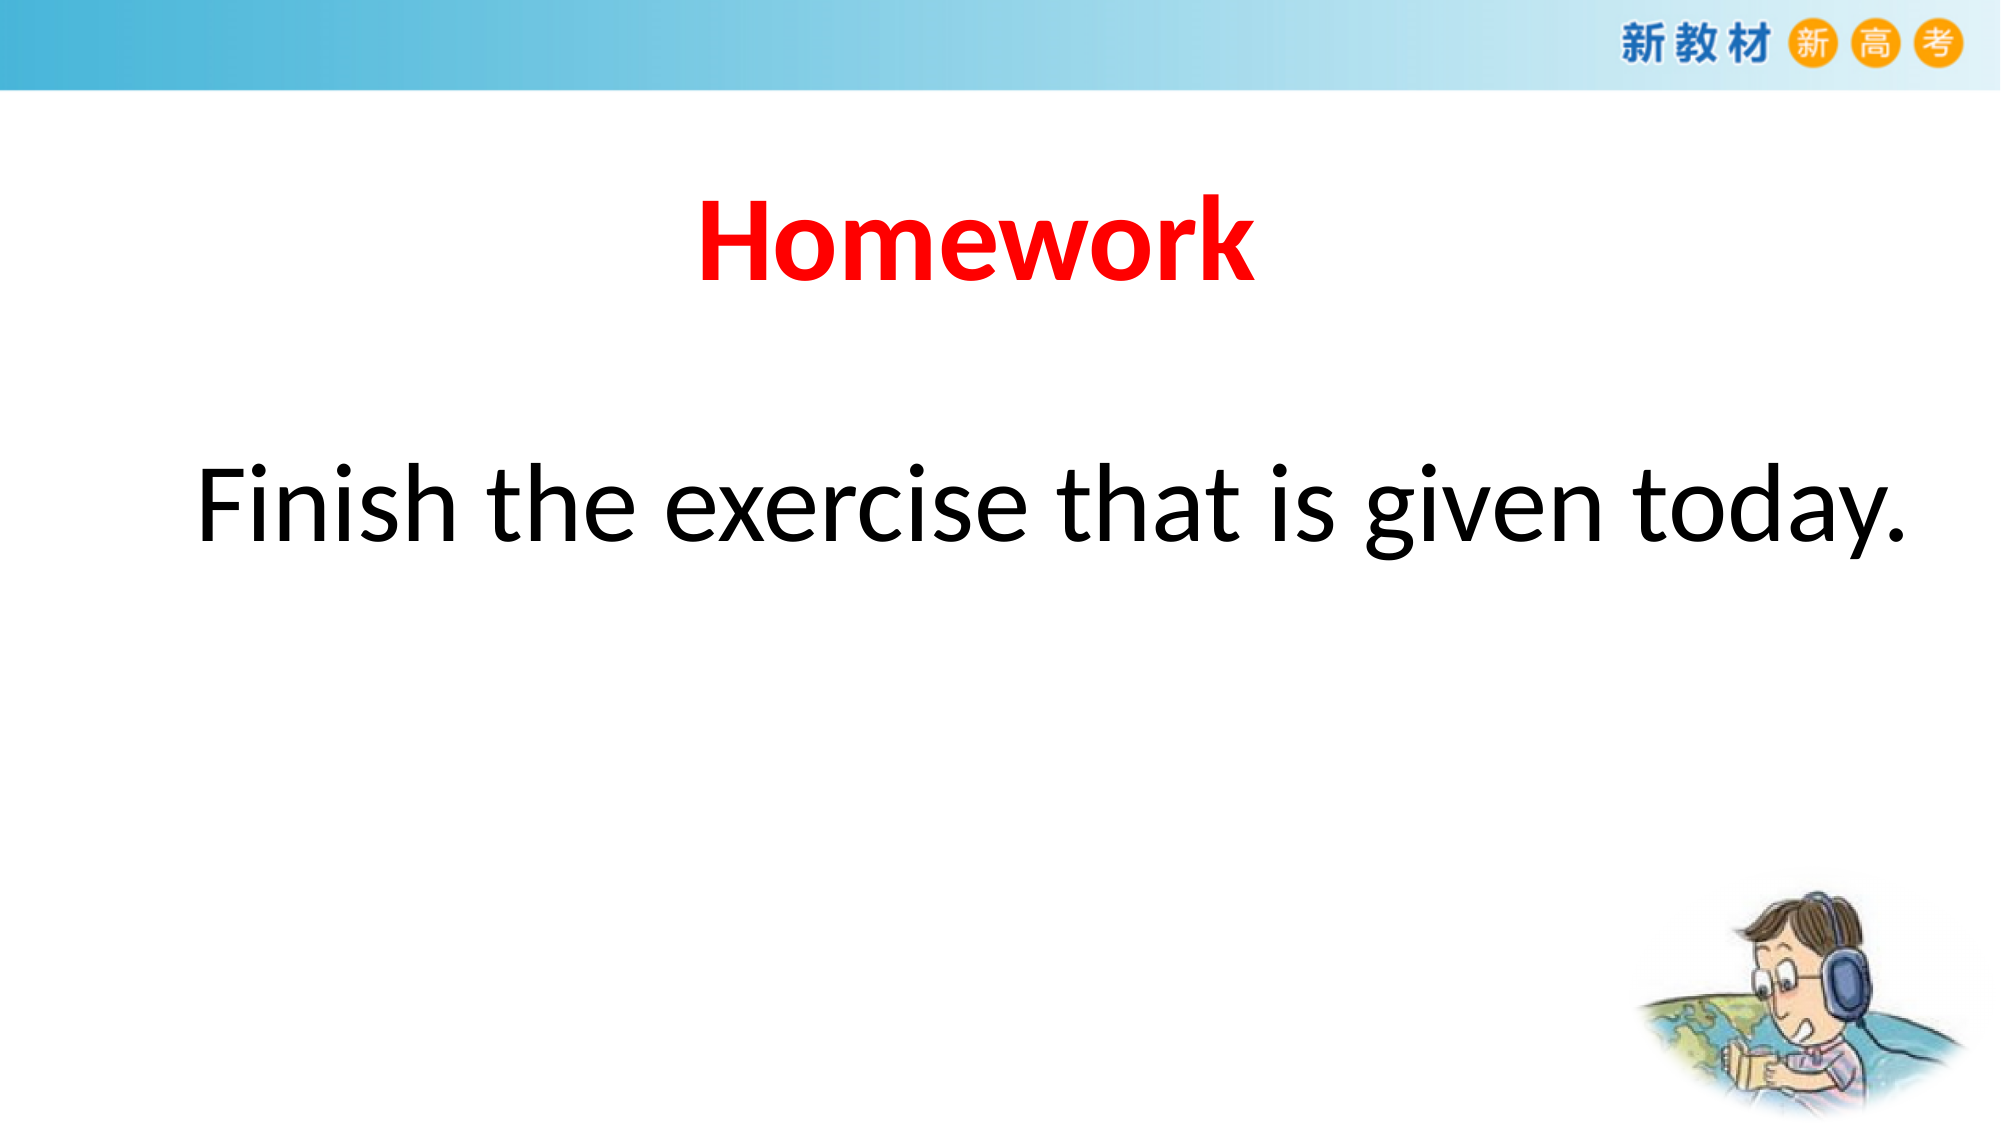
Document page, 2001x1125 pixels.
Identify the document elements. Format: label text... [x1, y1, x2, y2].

picture [0, 0, 2001, 1125]
text_box Finish the exercise that is given today. [179, 421, 1964, 572]
title Homework [76, 138, 1877, 326]
